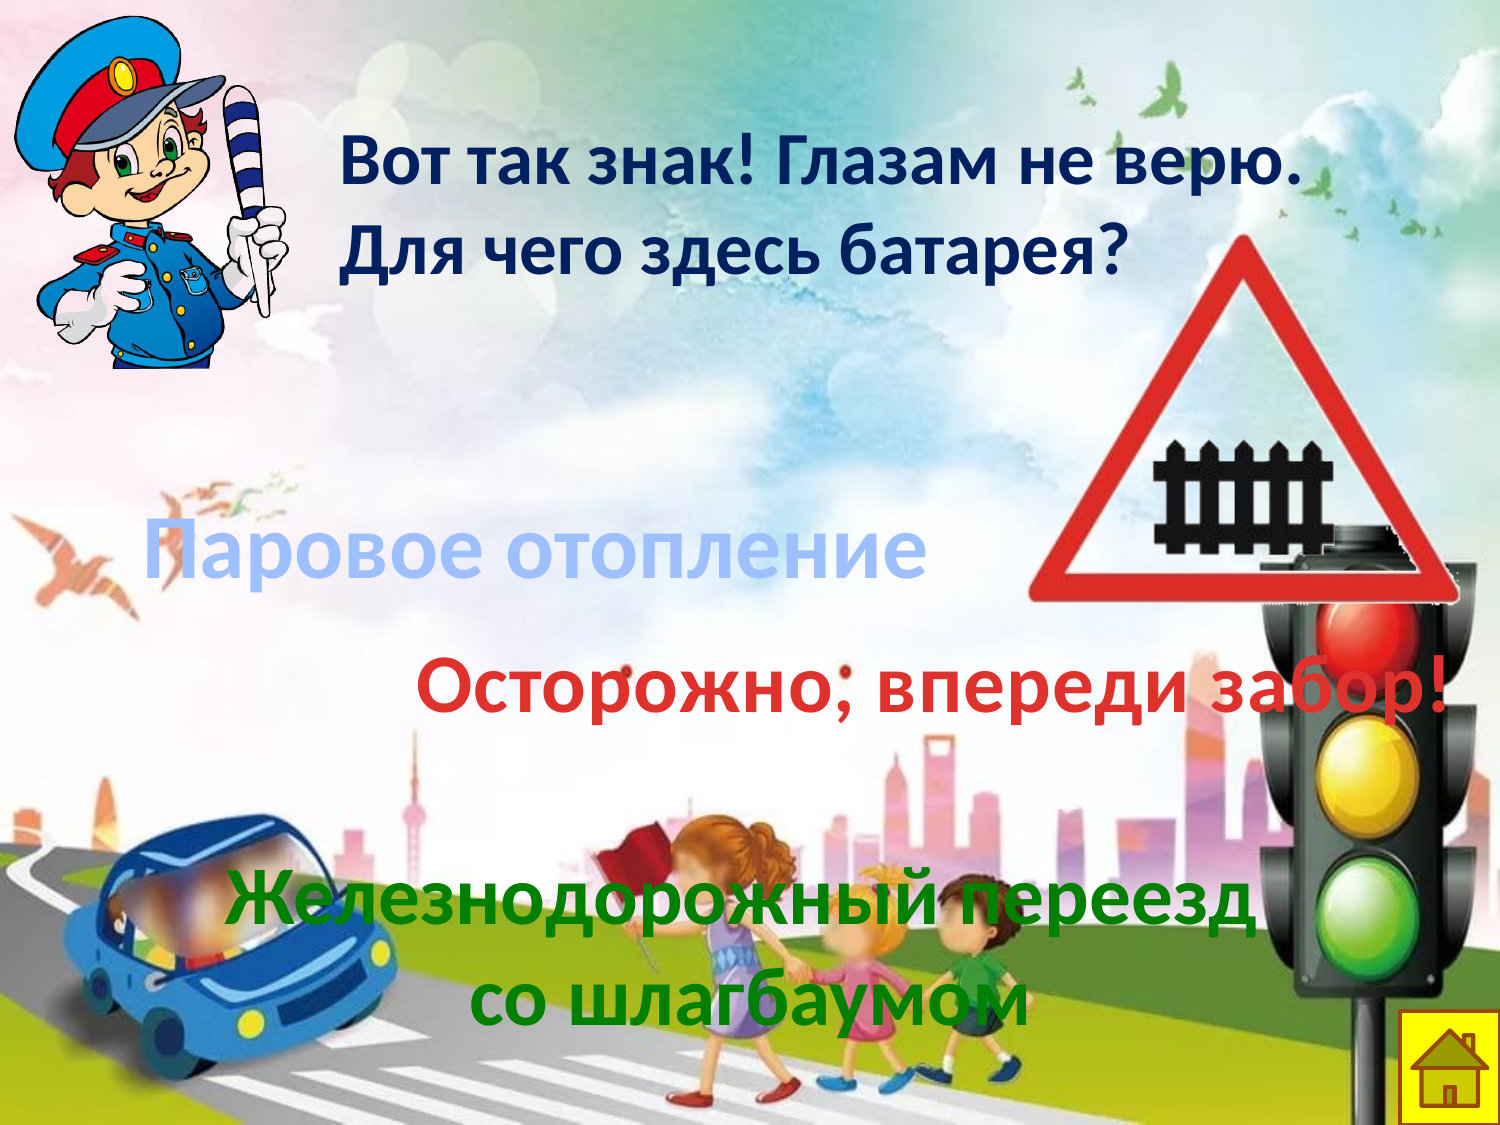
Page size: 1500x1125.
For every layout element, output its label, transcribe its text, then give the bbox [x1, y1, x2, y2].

text_box Осторожно, впереди забор! [401, 621, 1470, 737]
text_box [1398, 1009, 1500, 1125]
text_box Вот так знак! Глазам не верю. Для чего здесь батарея? [324, 101, 1376, 297]
text_box Железнодорожный переезд со шлагбаумом [210, 834, 1292, 1050]
picture [0, 0, 1500, 1125]
text_box Паровое отопление [127, 479, 945, 605]
